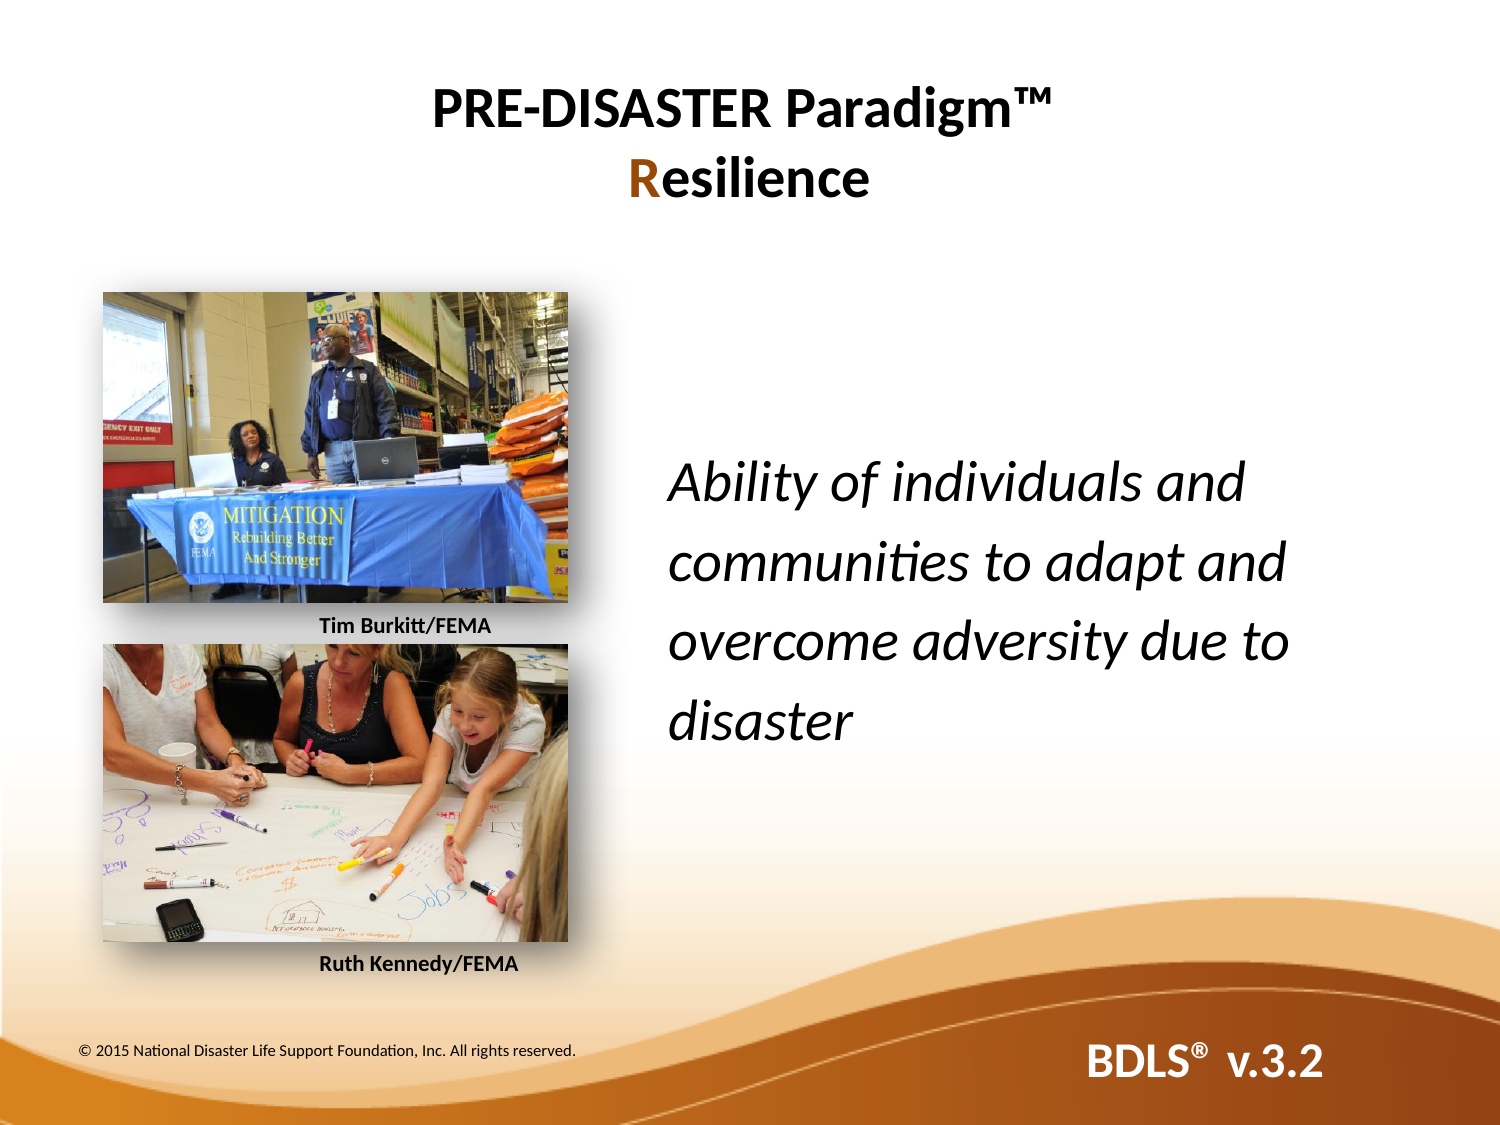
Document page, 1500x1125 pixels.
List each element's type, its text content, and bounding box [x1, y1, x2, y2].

list Ability of individuals and communities to adapt and overcome adversity due to disaster [653, 262, 1395, 1005]
title PRE-DISASTER Paradigm™ Resilience [75, 45, 1425, 233]
text_box Tim Burkitt/FEMA [304, 602, 830, 646]
text_box Ruth Kennedy/FEMA [304, 941, 933, 984]
picture [0, 0, 1500, 1125]
